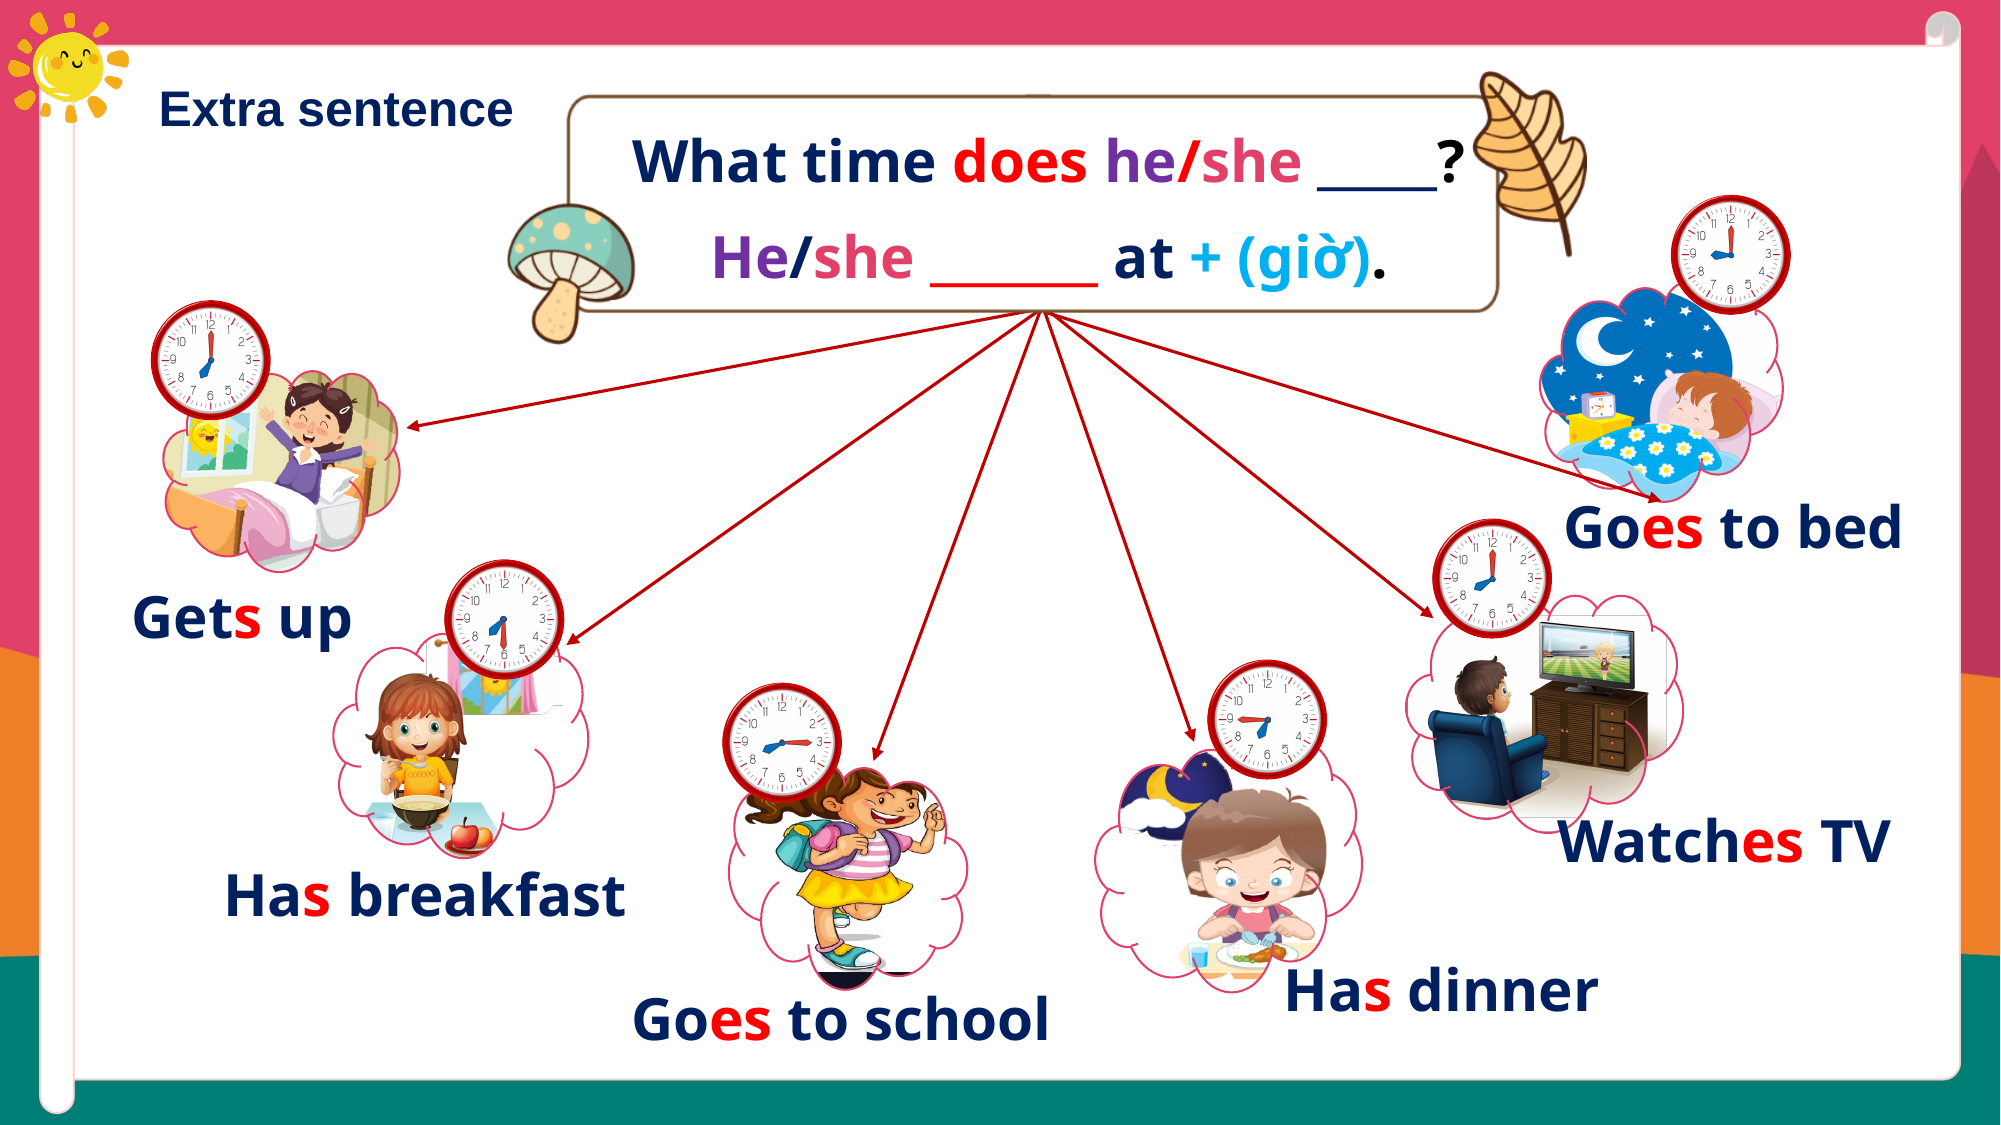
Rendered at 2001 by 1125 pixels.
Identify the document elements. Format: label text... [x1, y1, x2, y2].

text_box Goes to bed [1491, 469, 1977, 582]
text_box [1431, 518, 1553, 639]
text_box Has breakfast [184, 845, 666, 940]
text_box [443, 559, 565, 680]
text_box Gets up [107, 559, 377, 672]
text_box Has dinner [1199, 931, 1685, 1044]
text_box Watches TV [1482, 783, 1967, 895]
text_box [406, 306, 566, 429]
text_box Goes to school [608, 970, 1074, 1064]
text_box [1043, 392, 1195, 743]
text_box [873, 345, 1042, 761]
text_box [150, 300, 271, 421]
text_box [721, 682, 842, 803]
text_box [1207, 659, 1328, 780]
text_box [1046, 392, 1434, 619]
picture [0, 0, 2001, 1125]
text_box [566, 345, 873, 645]
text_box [1670, 194, 1791, 315]
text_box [1043, 345, 1541, 392]
text_box Extra sentence [143, 38, 529, 144]
